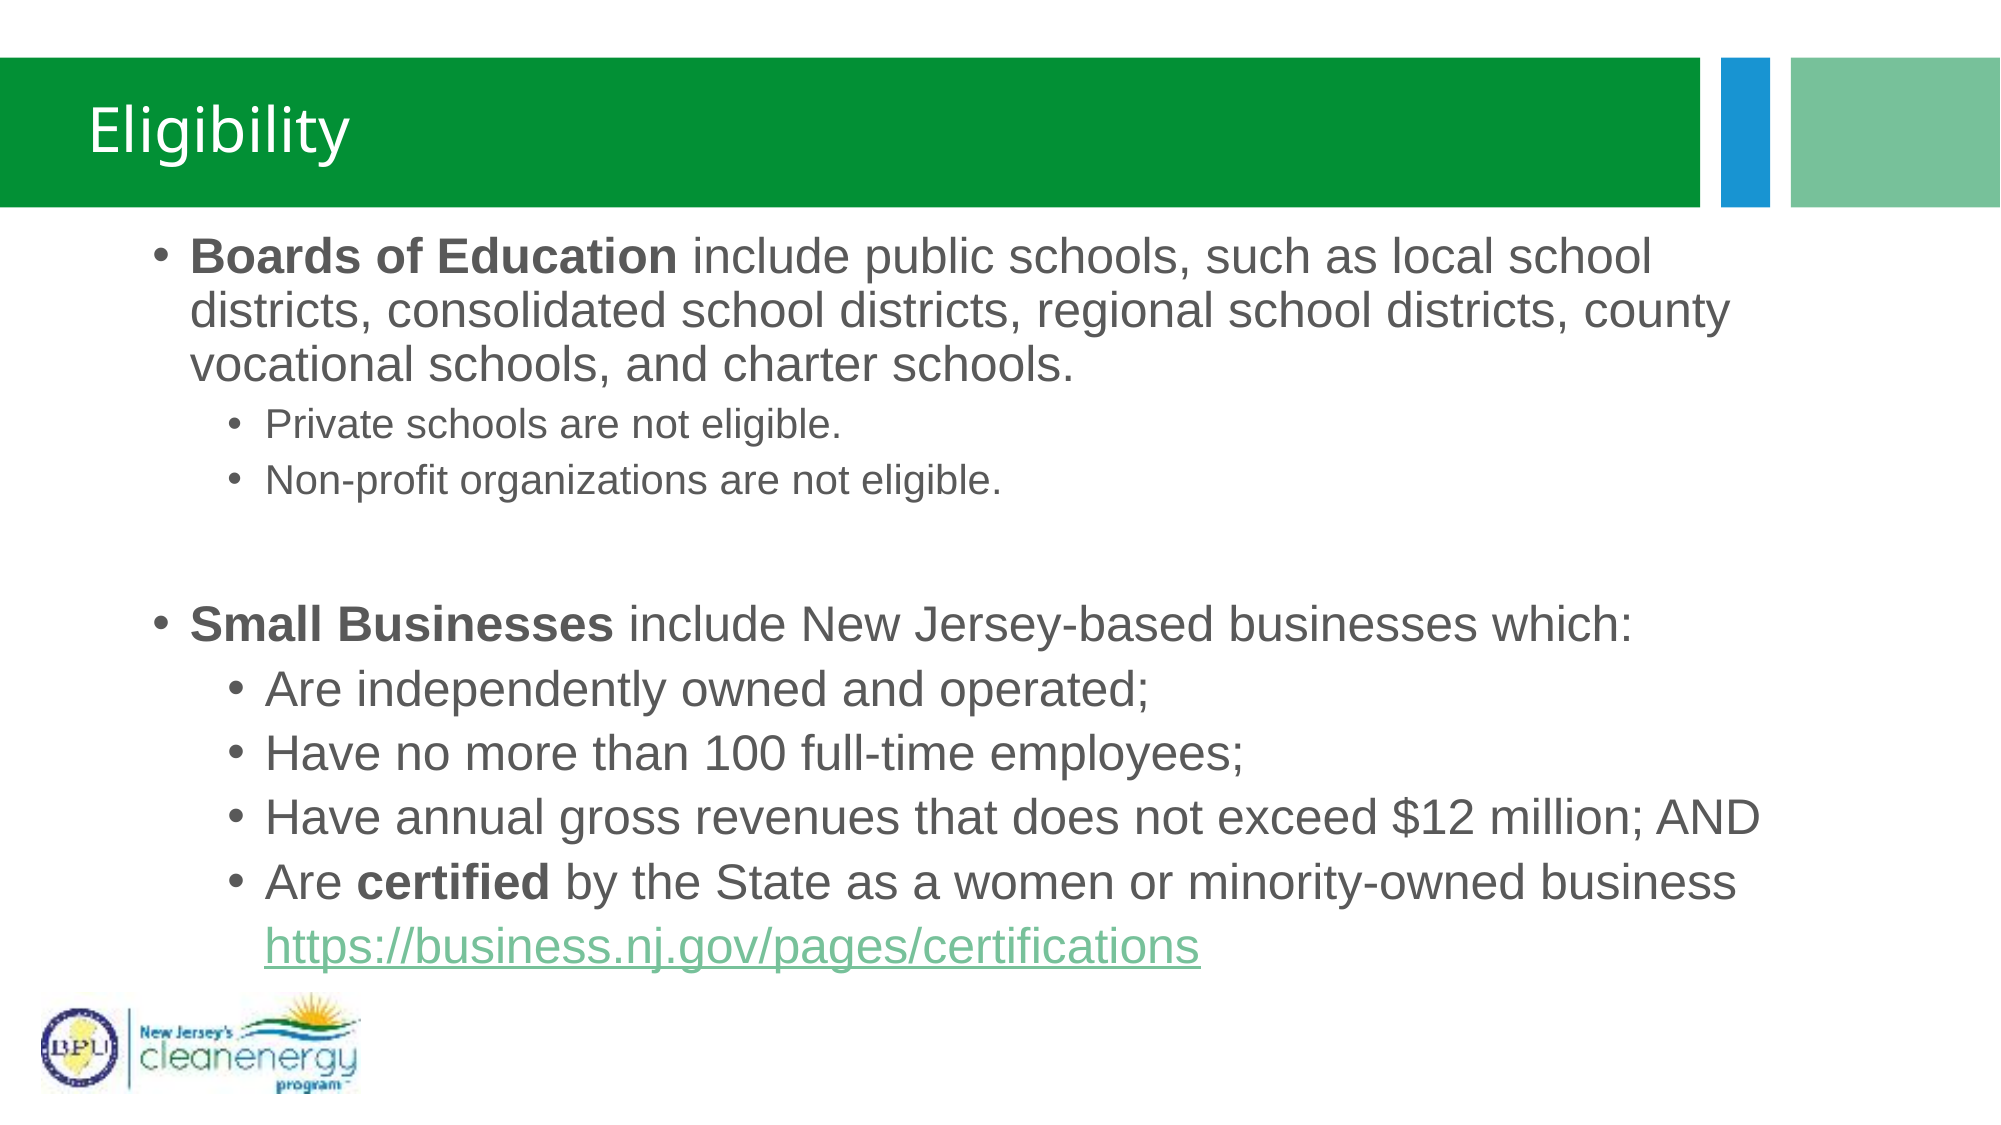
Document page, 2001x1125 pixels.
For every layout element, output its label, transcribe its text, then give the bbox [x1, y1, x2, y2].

title Eligibility [0, 57, 1701, 208]
picture [41, 992, 361, 1094]
list Boards of Education include public schools, such as local school districts, consolidated school districts, regional school districts, county vocational schools, and charter schools. Private schools are not eligible. Non-profit organizations are not eligible. Small Businesses include New Jersey-based businesses which: Are independently owned and operated; Have no more than 100 full-time employees; Have annual gross revenues that does not exceed $12 million; AND Are certified by the State as a women or minority-owned business https://business.nj.gov/pages/certifications [137, 223, 1863, 960]
